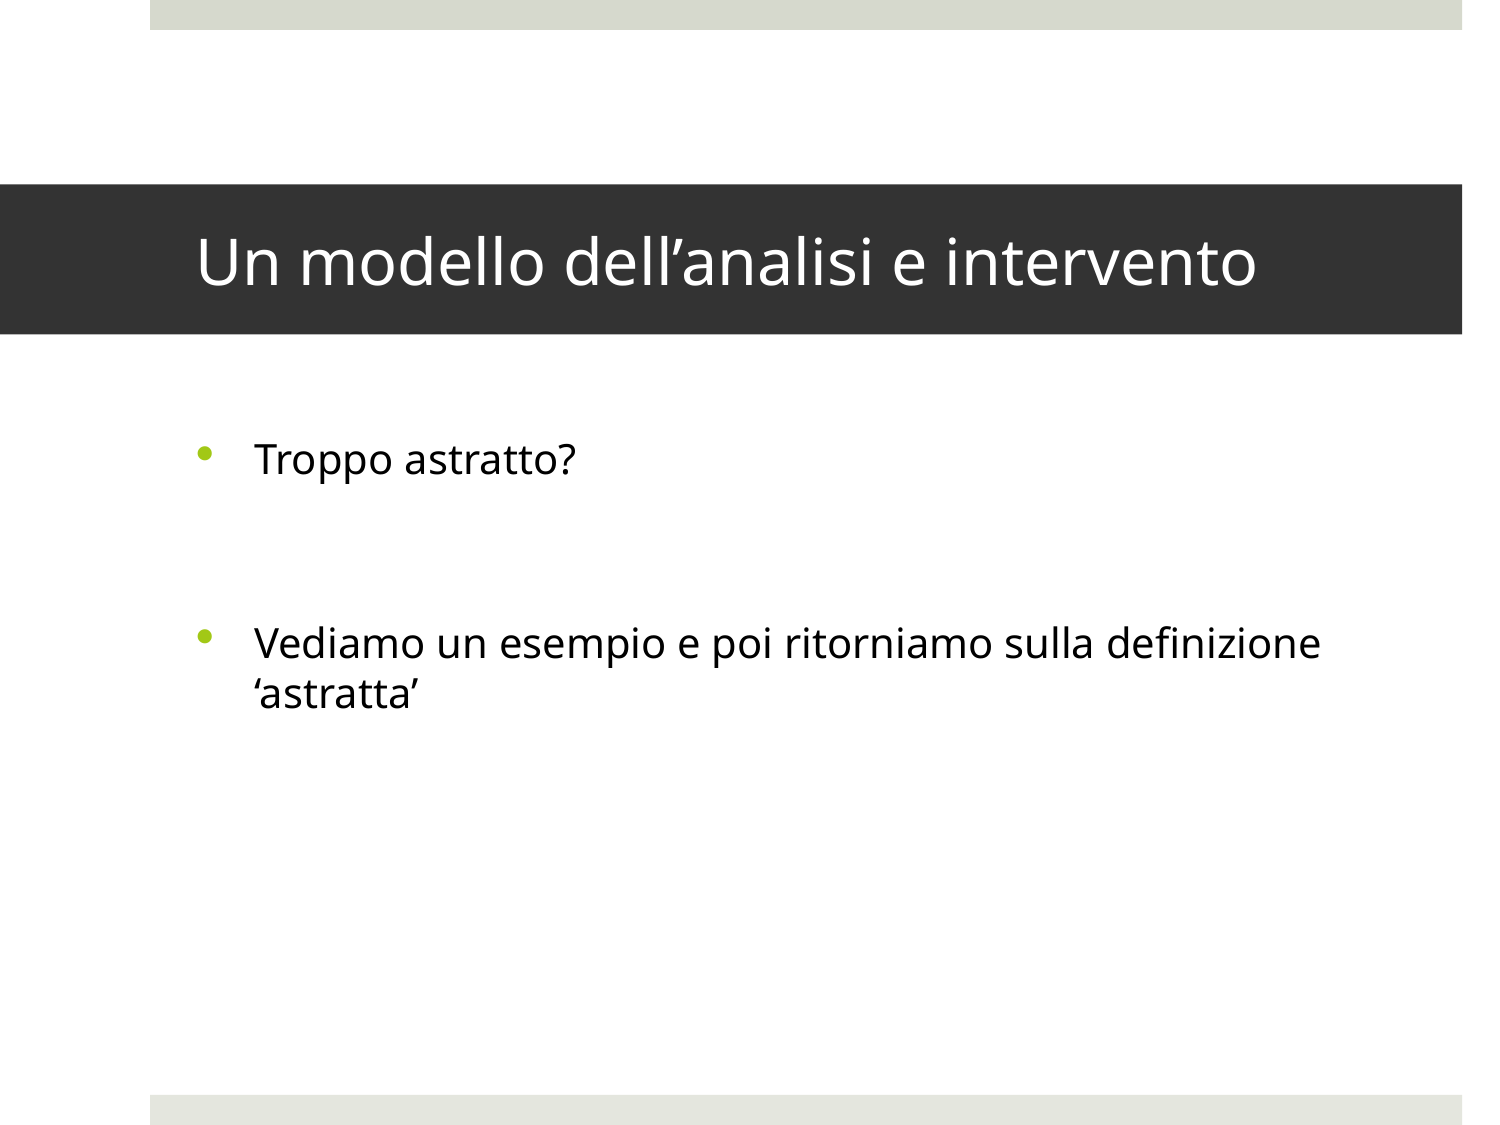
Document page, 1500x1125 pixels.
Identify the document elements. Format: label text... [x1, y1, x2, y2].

list Troppo astratto? Vediamo un esempio e poi ritorniamo sulla definizione ‘astratta’ [182, 425, 1432, 1028]
title Un modello dell’analisi e intervento [0, 184, 1463, 335]
